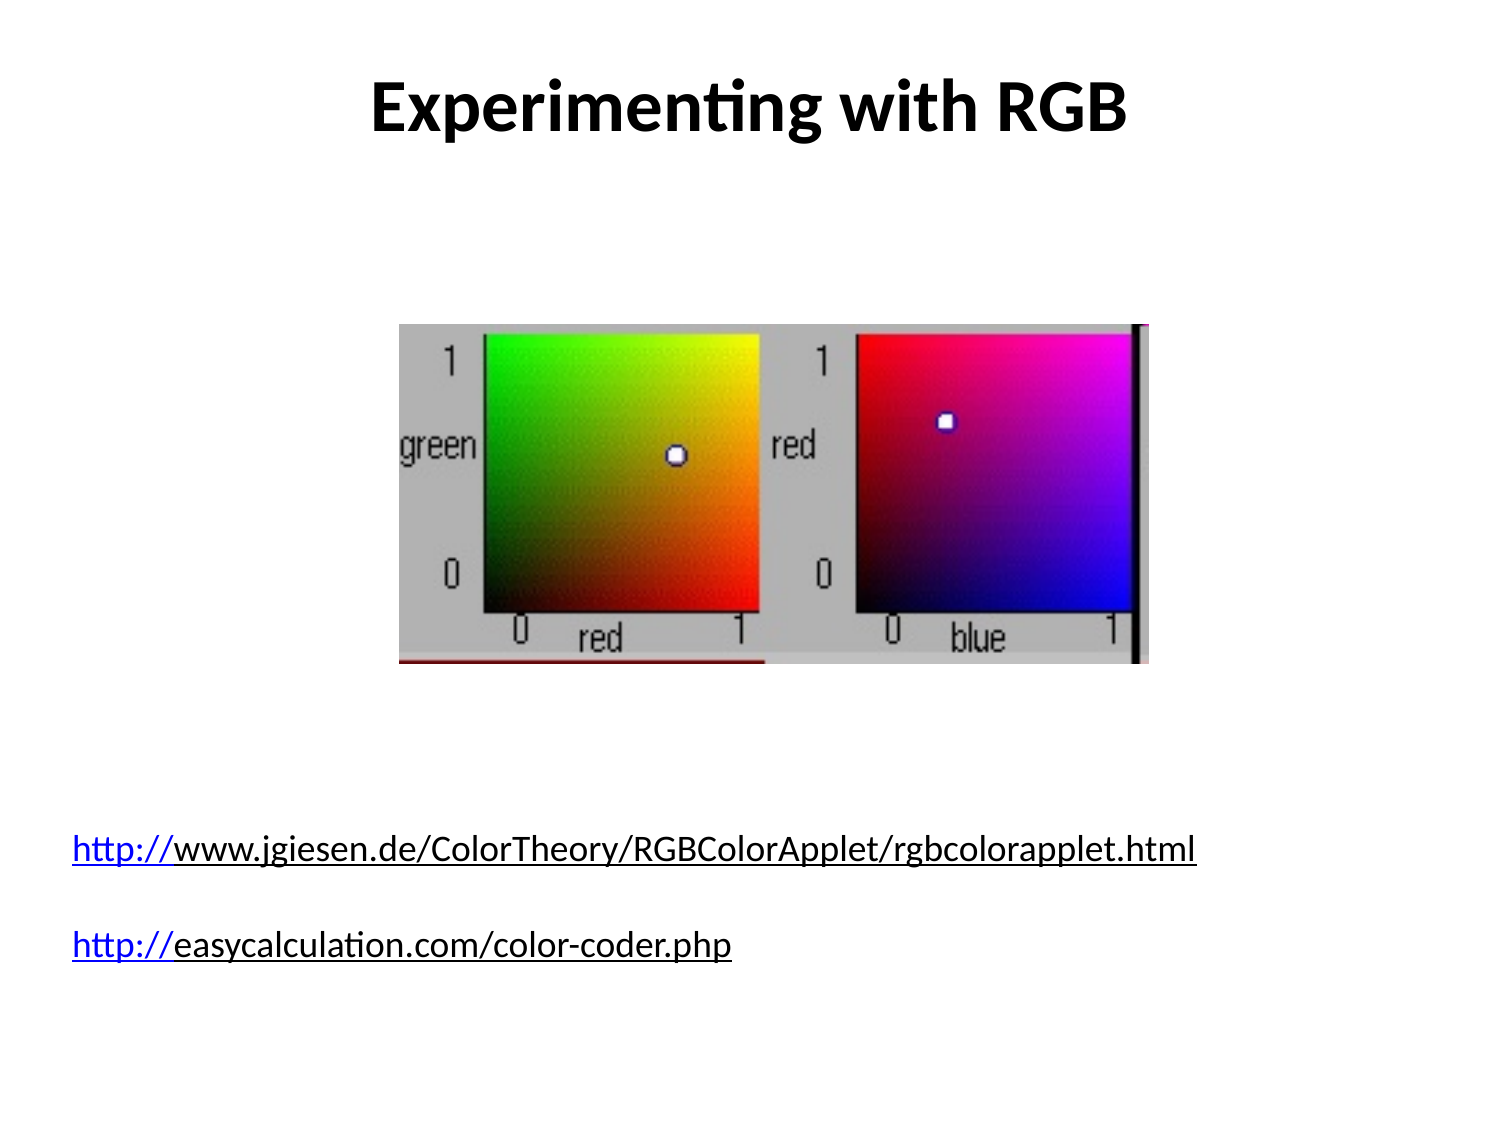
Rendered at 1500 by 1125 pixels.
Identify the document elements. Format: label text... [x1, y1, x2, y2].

picture [399, 324, 1149, 664]
text_box http://www.jgiesen.de/ColorTheory/RGBColorApplet/rgbcolorapplet.html [57, 816, 1273, 877]
text_box http://easycalculation.com/color-coder.php [57, 912, 1273, 973]
title Experimenting with RGB [75, 45, 1425, 158]
